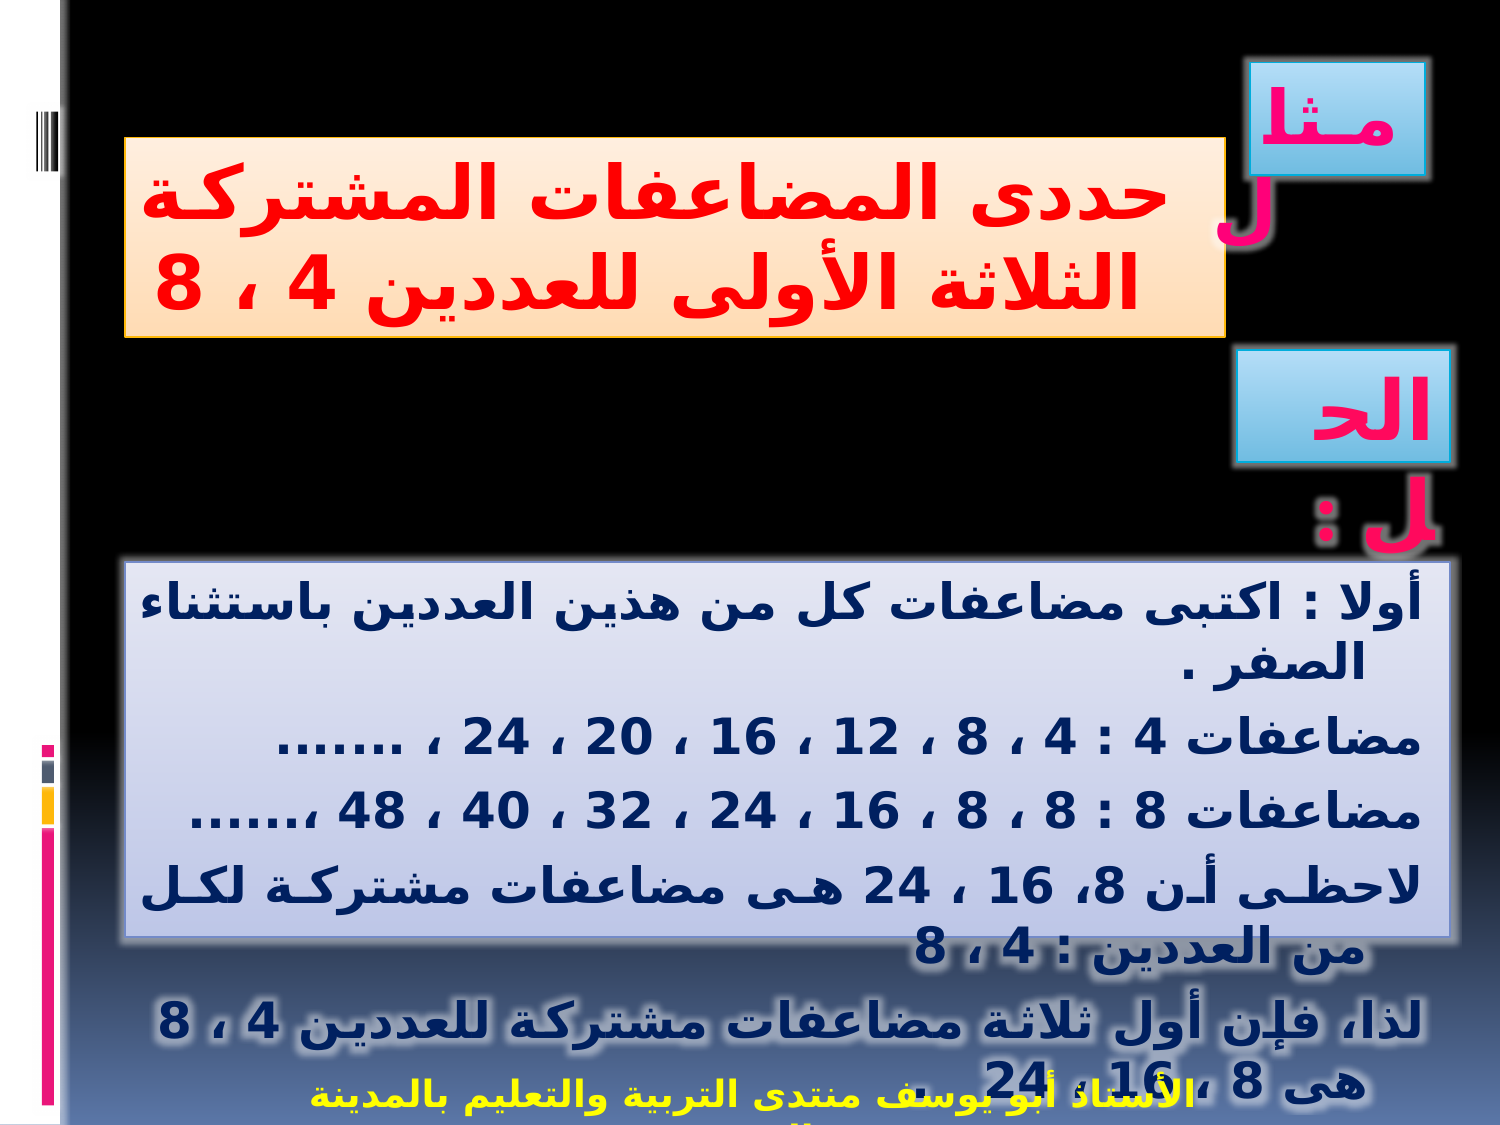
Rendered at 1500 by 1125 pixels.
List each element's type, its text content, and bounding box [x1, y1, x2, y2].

text_box أولا : اكتبى مضاعفات كل من هذين العددين باستثناء الصفر . مضاعفات 4 : 4 ، 8 ، 12 ، 16 ، 20 ، 24 ، ....... مضاعفات 8 : 8 ، 8 ، 16 ، 24 ، 32 ، 40 ، 48 ،...... لاحظى أن 8، 16 ، 24 هى مضاعفات مشتركة لكل من العددين : 4 ، 8 لذا، فإن أول ثلاثة مضاعفات مشتركة للعددين 4 ، 8 هى 8 ، 16 ، 24 . [124, 561, 1451, 938]
text_box الأستاذ أبو يوسف منتدى التربية والتعليم بالمدينة المنورة [275, 1062, 1232, 1125]
text_box مثال [1249, 62, 1426, 176]
list حددى المضاعفات المشتركة الثلاثة الأولى للعددين 4 ، 8 [124, 137, 1226, 338]
text_box الحل : [1236, 349, 1451, 463]
